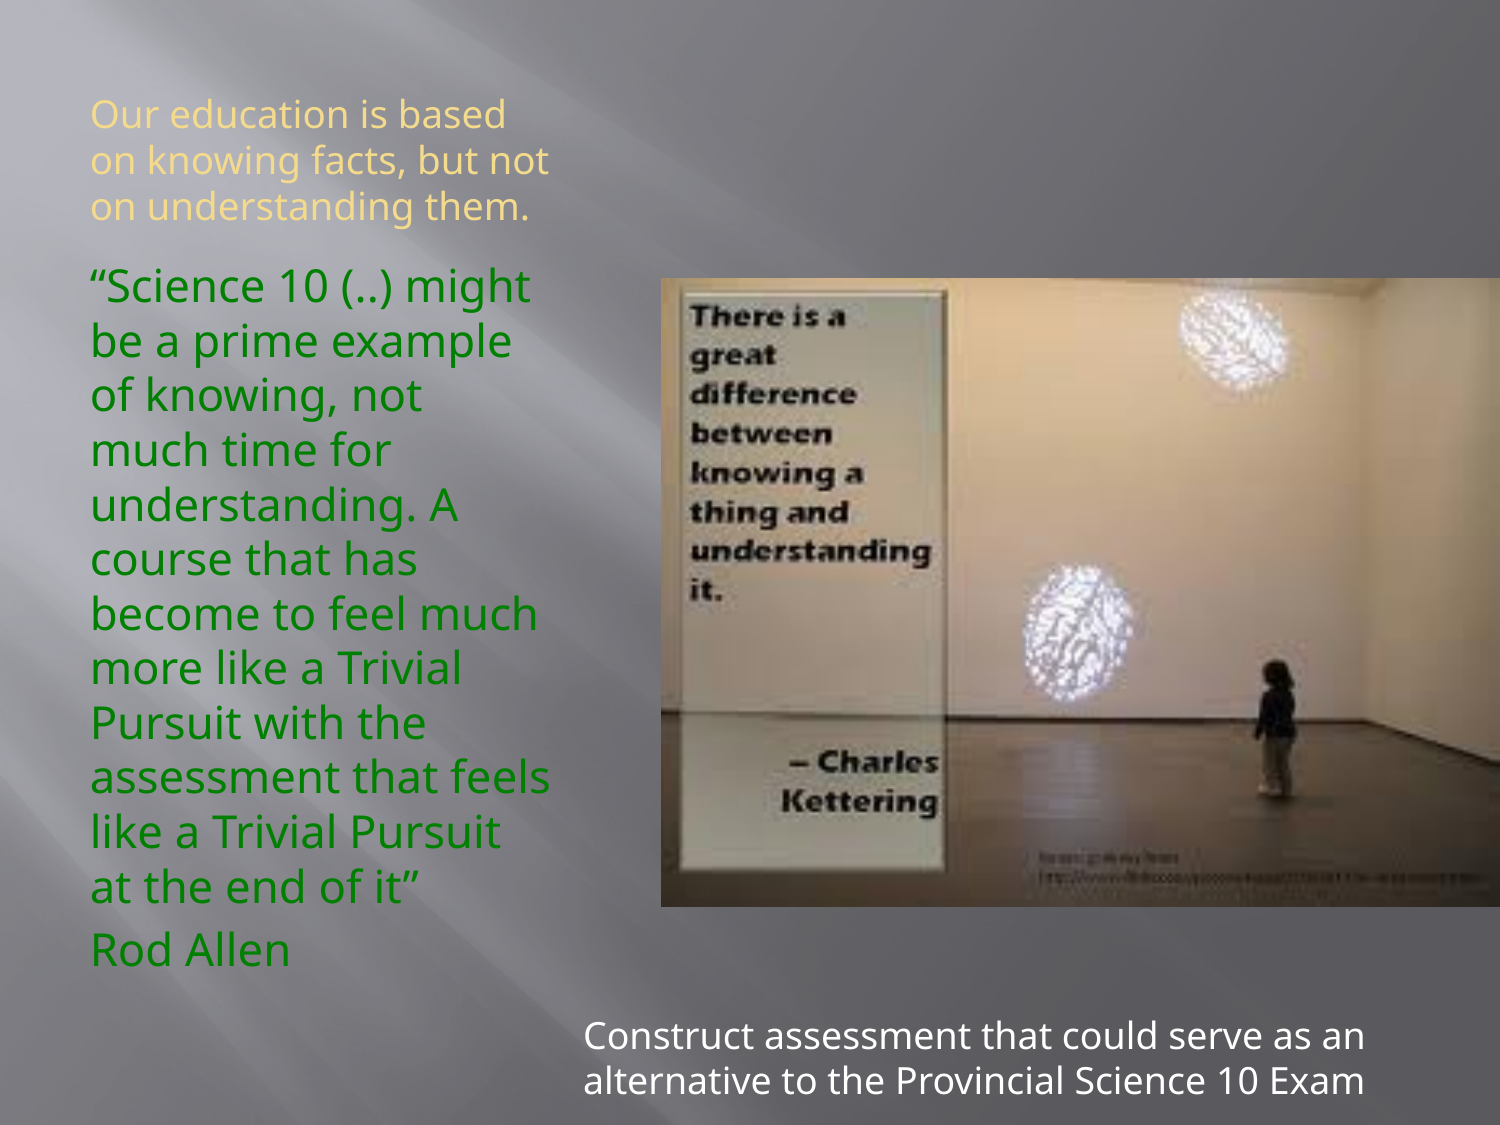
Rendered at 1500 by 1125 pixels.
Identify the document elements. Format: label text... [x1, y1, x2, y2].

list “Science 10 (..) might be a prime example of knowing, not much time for understanding. A course that has become to feel much more like a Trivial Pursuit with the assessment that feels like a Trivial Pursuit at the end of it” Rod Allen [75, 249, 569, 1005]
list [661, 112, 1500, 1073]
title Our education is based on knowing facts, but not on understanding them. [75, 44, 569, 236]
text_box Construct assessment that could serve as an alternative to the Provincial Science 10 Exam [568, 1004, 686, 1110]
